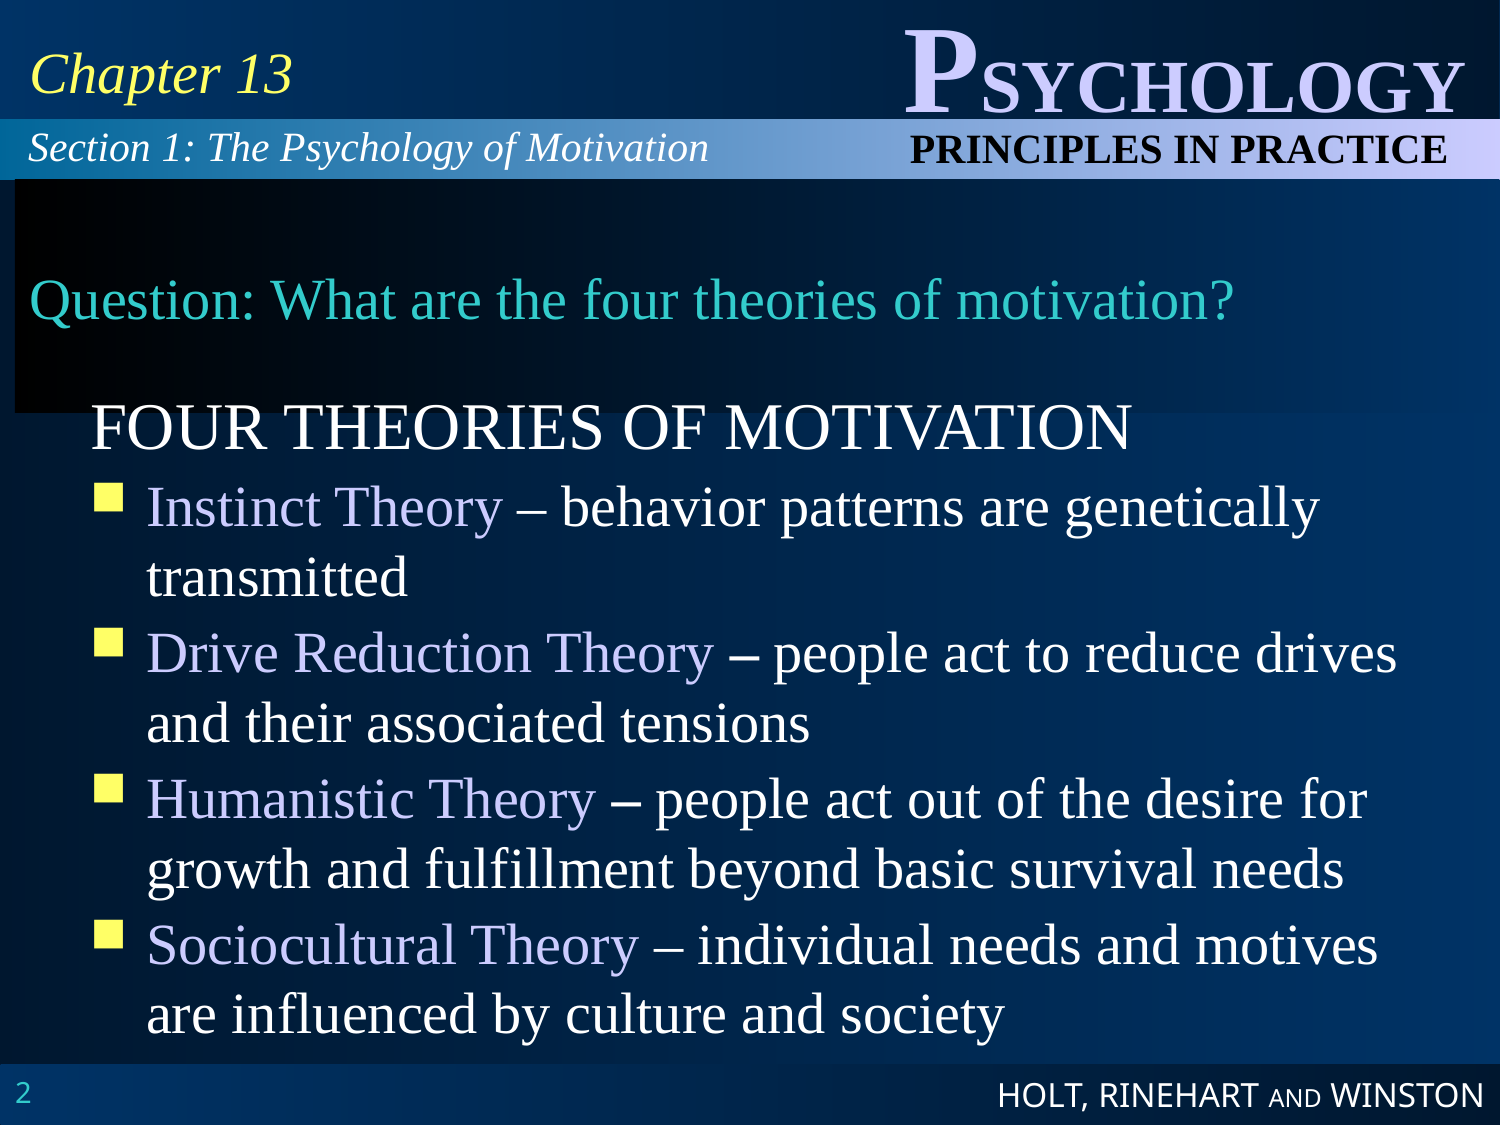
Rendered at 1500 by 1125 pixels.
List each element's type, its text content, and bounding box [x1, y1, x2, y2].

title Question: What are the four theories of motivation? [14, 179, 1500, 413]
list FOUR THEORIES OF MOTIVATION Instinct Theory – behavior patterns are genetically transmitted Drive Reduction Theory – people act to reduce drives and their associated tensions Humanistic Theory – people act out of the desire for growth and fulfillment beyond basic survival needs Sociocultural Theory – individual needs and motives are influenced by culture and society [74, 374, 1426, 931]
footer Chapter 13 [14, 0, 765, 113]
slide_number 2 [0, 1064, 301, 1125]
text_box Section 1: The Psychology of Motivation [13, 112, 725, 177]
